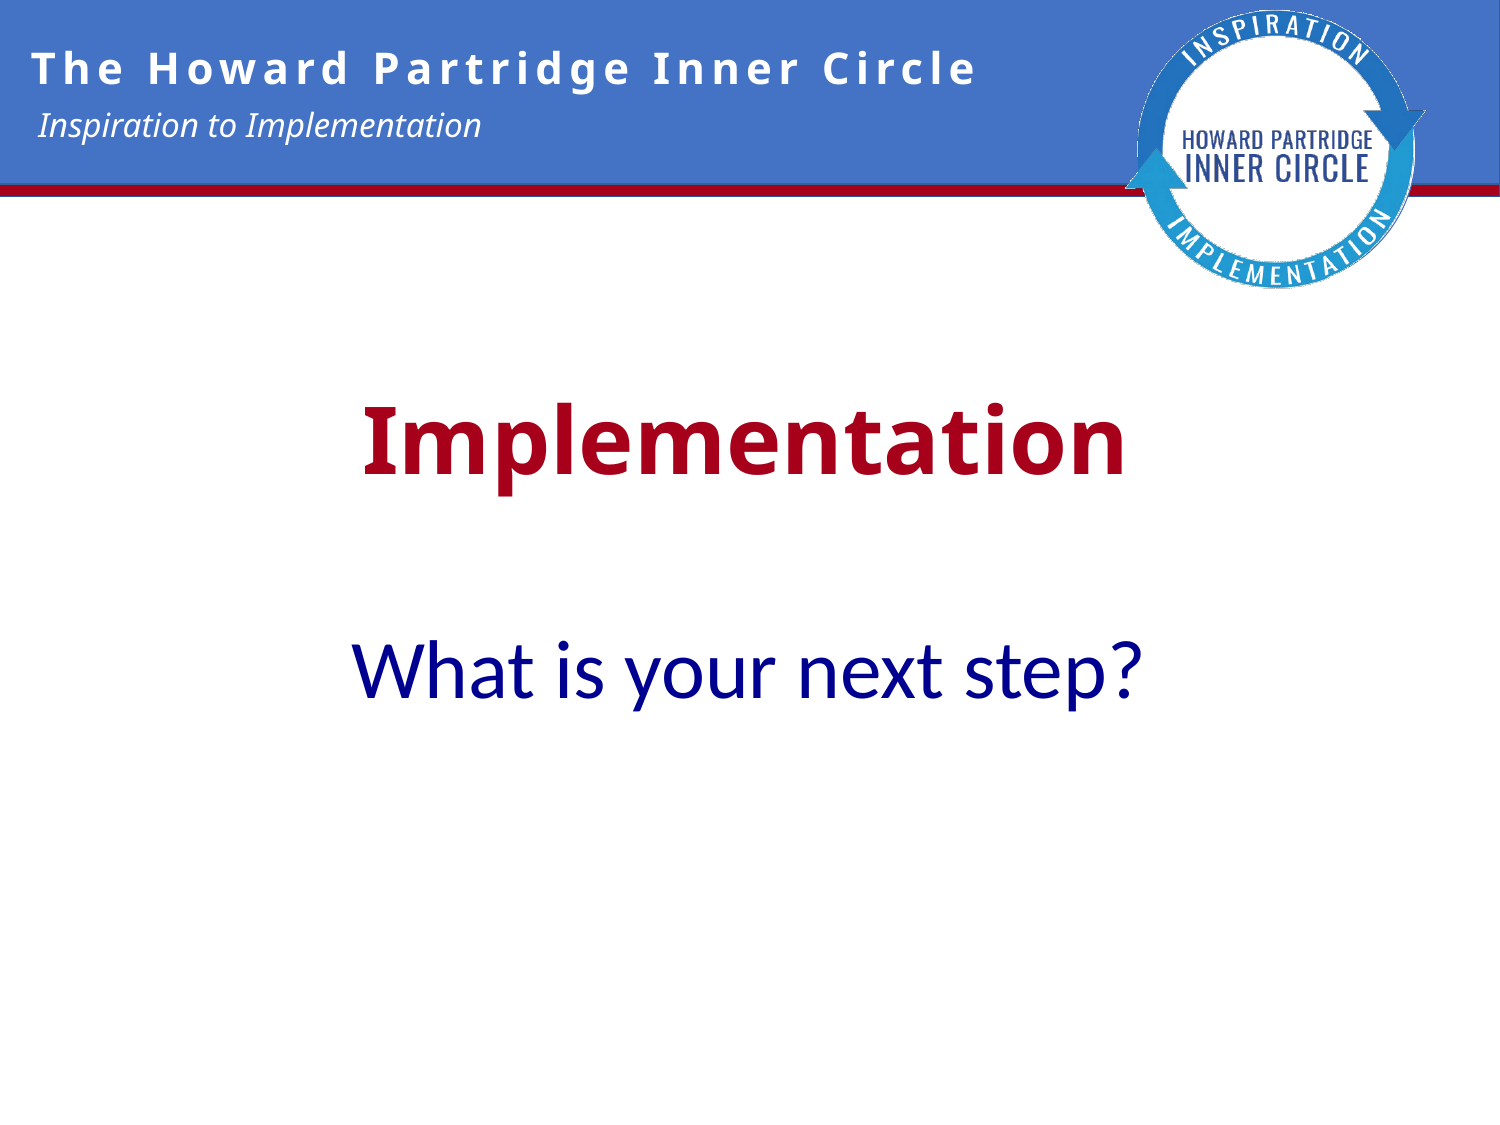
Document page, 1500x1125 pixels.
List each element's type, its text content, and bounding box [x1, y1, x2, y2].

picture [1119, 0, 1446, 303]
title Implementation [195, 110, 1321, 502]
subtitle What is your next step? [145, 502, 1371, 880]
